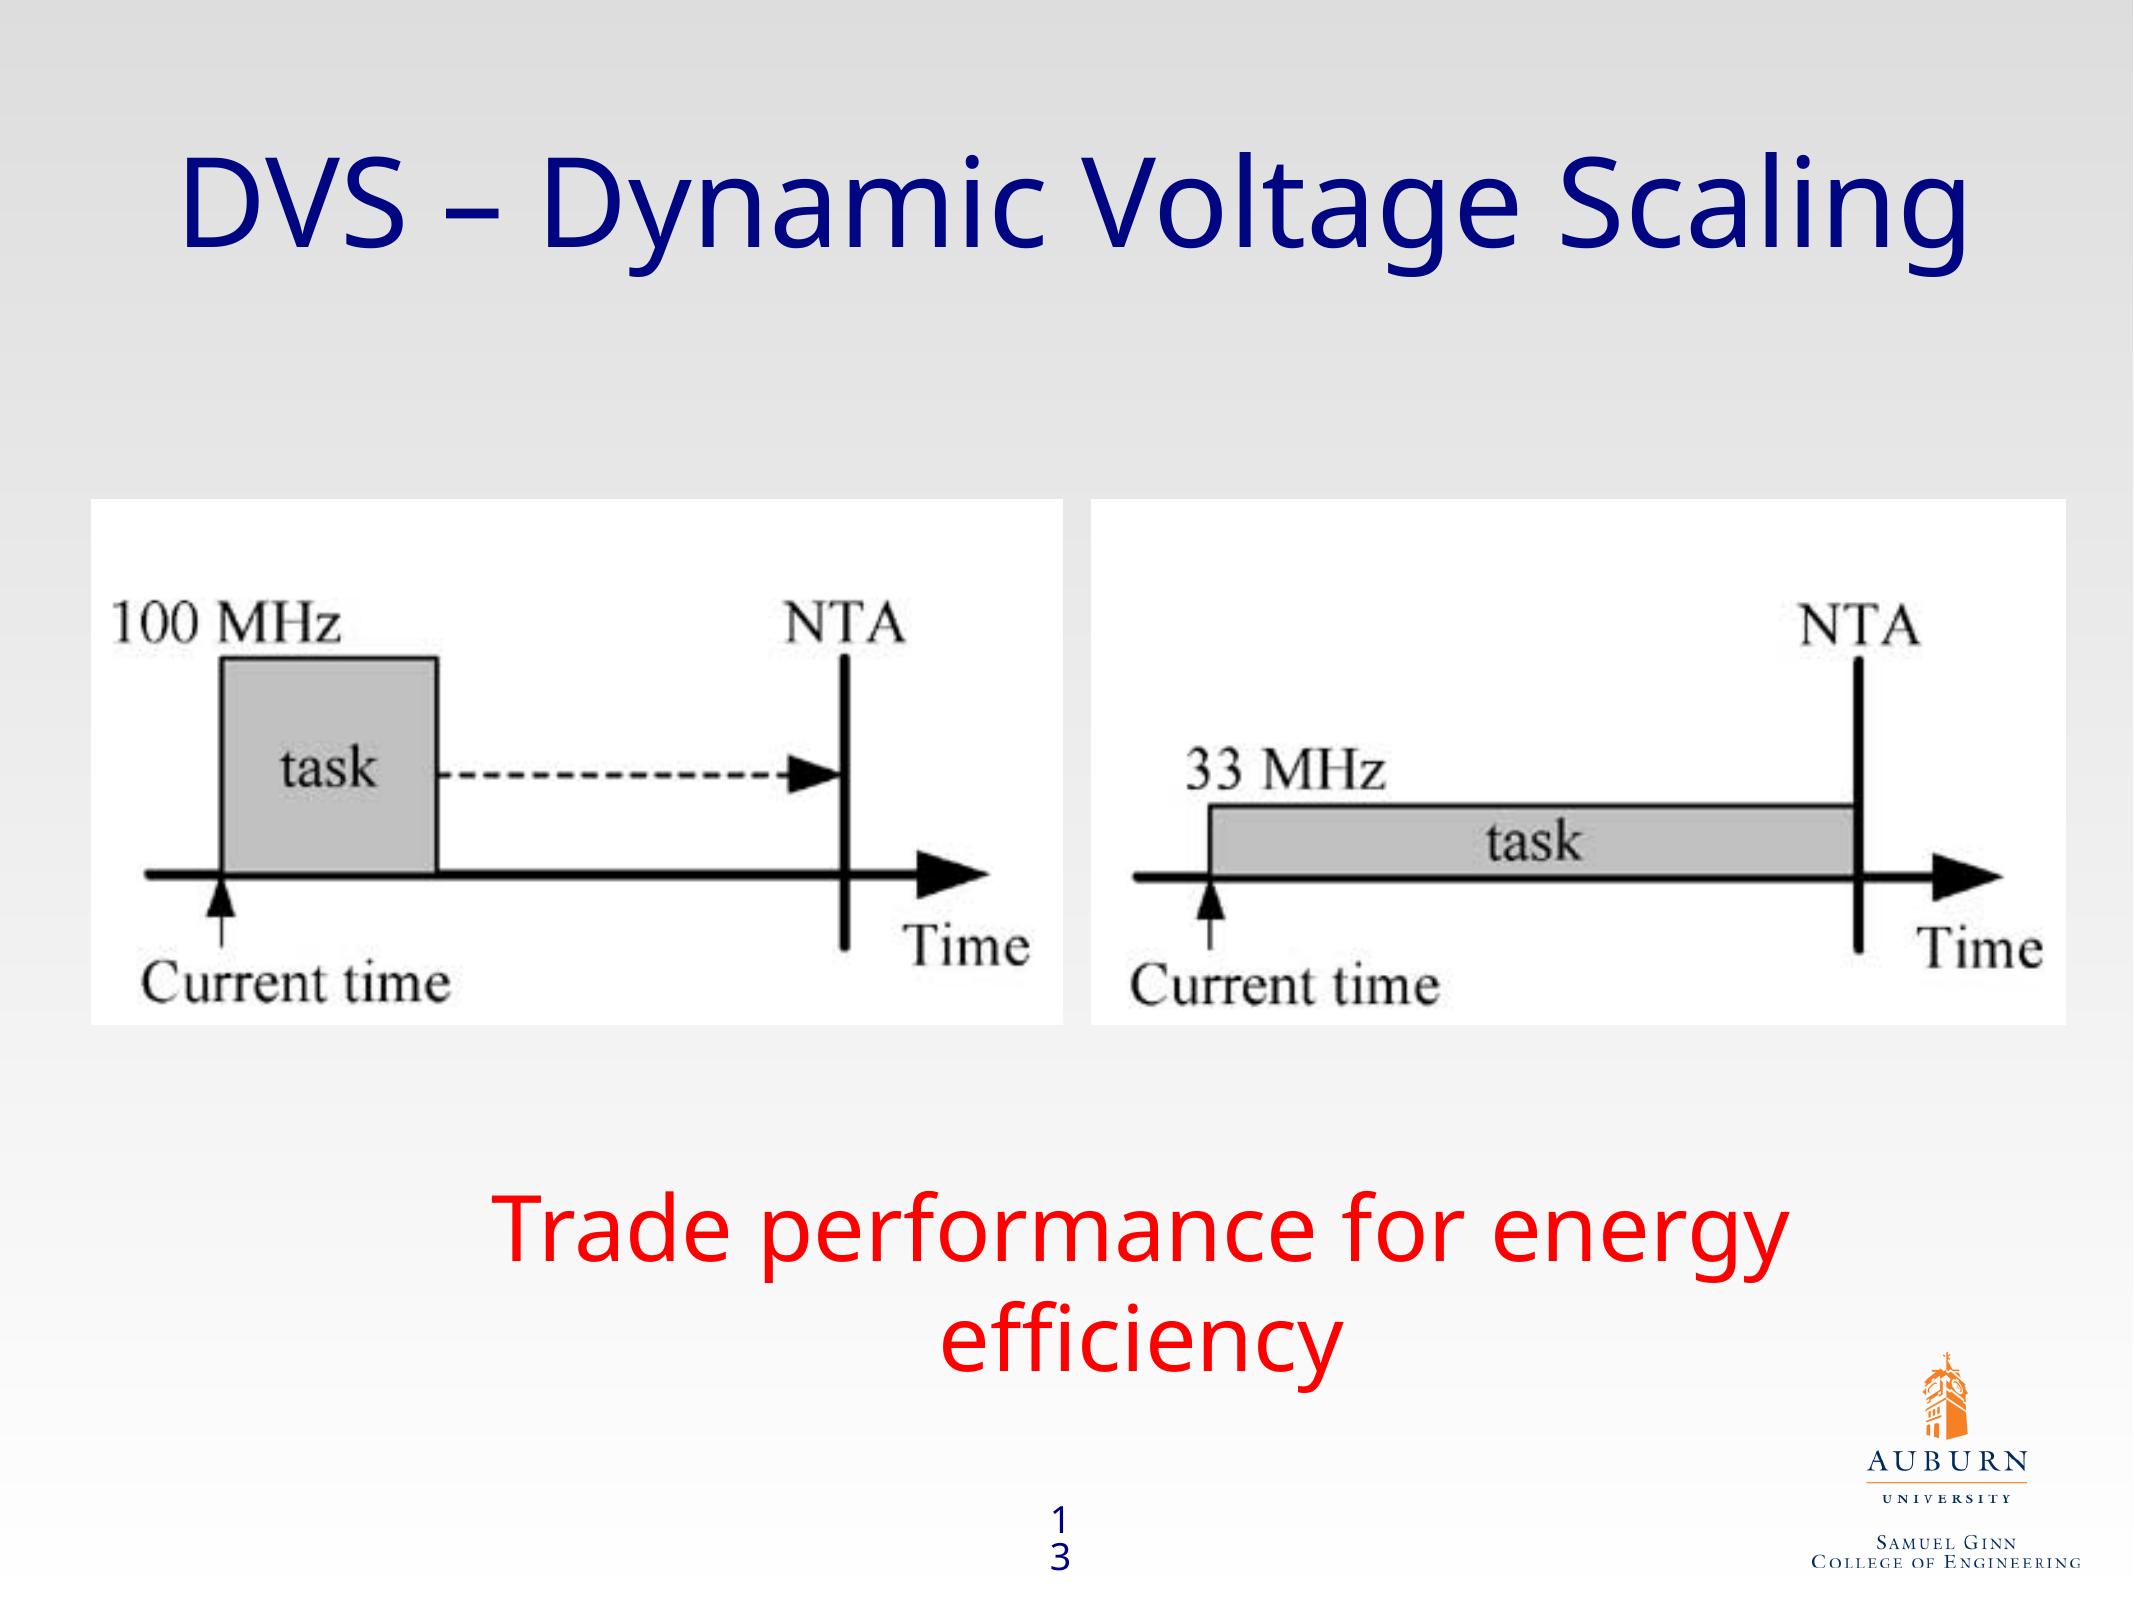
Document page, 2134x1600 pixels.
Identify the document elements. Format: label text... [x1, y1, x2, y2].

title DVS – Dynamic Voltage Scaling [66, 21, 2094, 374]
picture [1812, 1351, 2080, 1568]
picture [1091, 499, 2066, 1026]
slide_number 13 [1034, 1488, 1096, 1551]
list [91, 499, 1063, 1026]
text_box Trade performance for energy efficiency [466, 1162, 1817, 1398]
